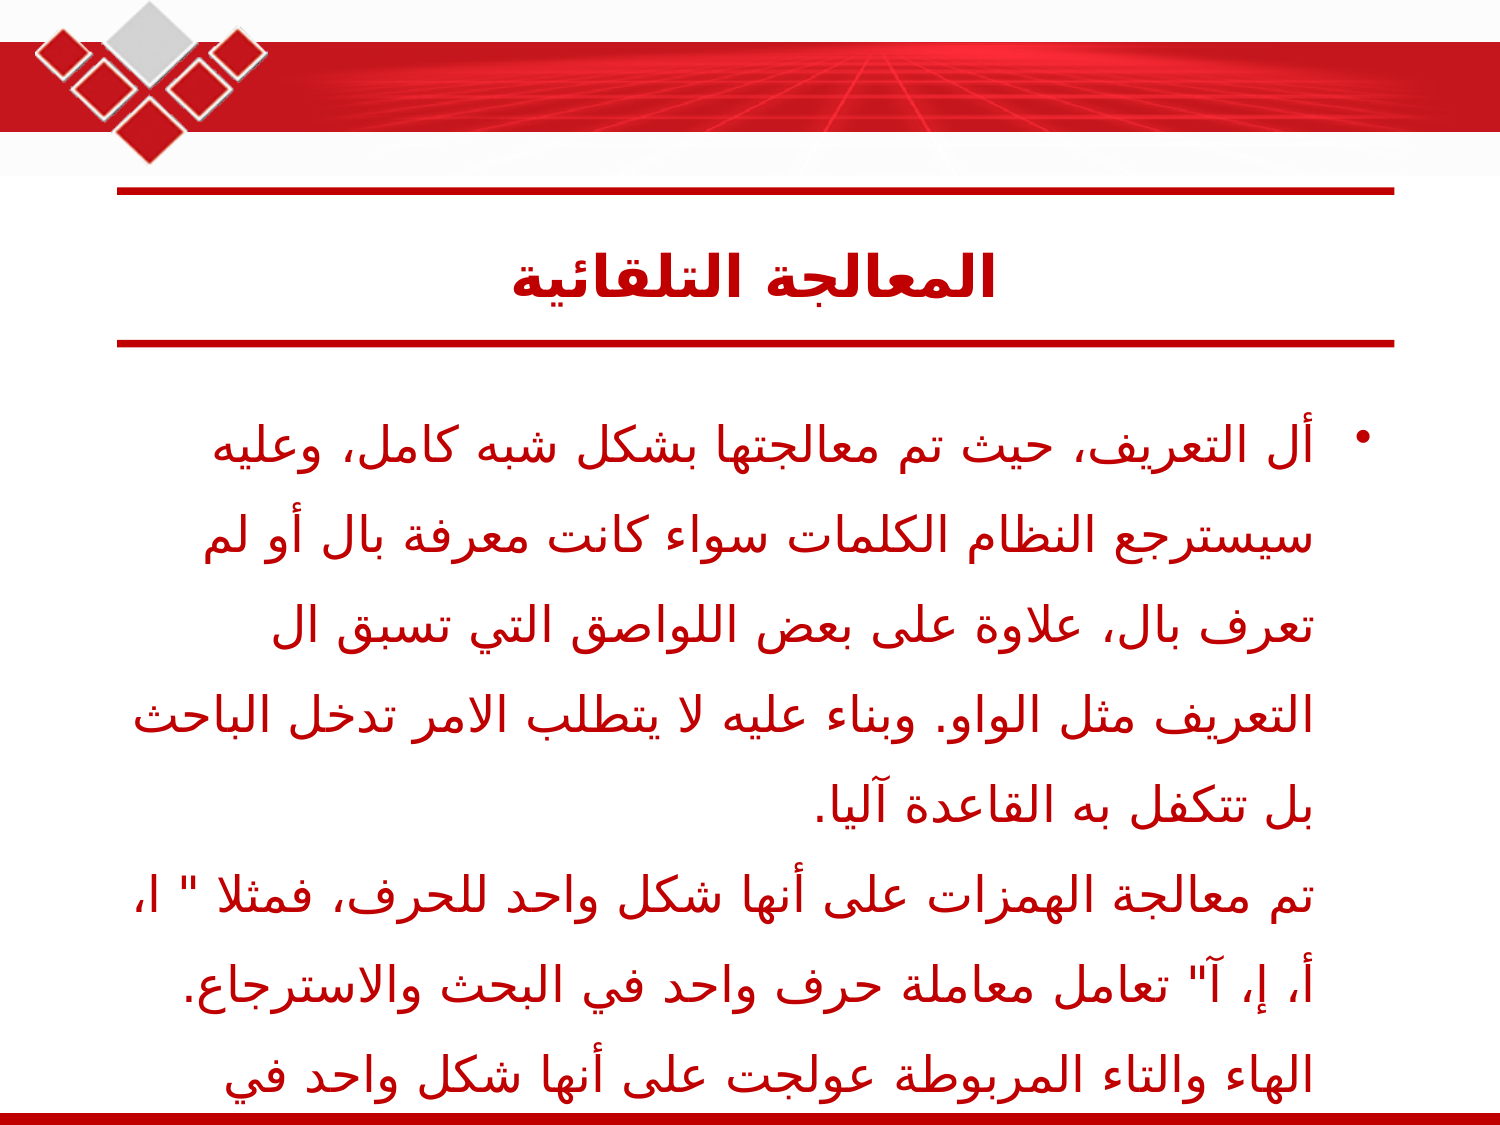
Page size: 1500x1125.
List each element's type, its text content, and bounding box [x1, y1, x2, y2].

picture [0, 0, 1500, 176]
list أل التعريف، حيث تم معالجتها بشكل شبه كامل، وعليه سيسترجع النظام الكلمات سواء كانت معرفة بال أو لم تعرف بال، علاوة على بعض اللواصق التي تسبق ال التعريف مثل الواو. وبناء عليه لا يتطلب الامر تدخل الباحث بل تتكفل به القاعدة آليا. تم معالجة الهمزات على أنها شكل واحد للحرف، فمثلا " ا، أ، إ، آ" تعامل معاملة حرف واحد في البحث والاسترجاع. الهاء والتاء المربوطة عولجت على أنها شكل واحد في البحث والاسترجاع. [112, 374, 1388, 1001]
title المعالجة التلقائية [116, 198, 1393, 350]
